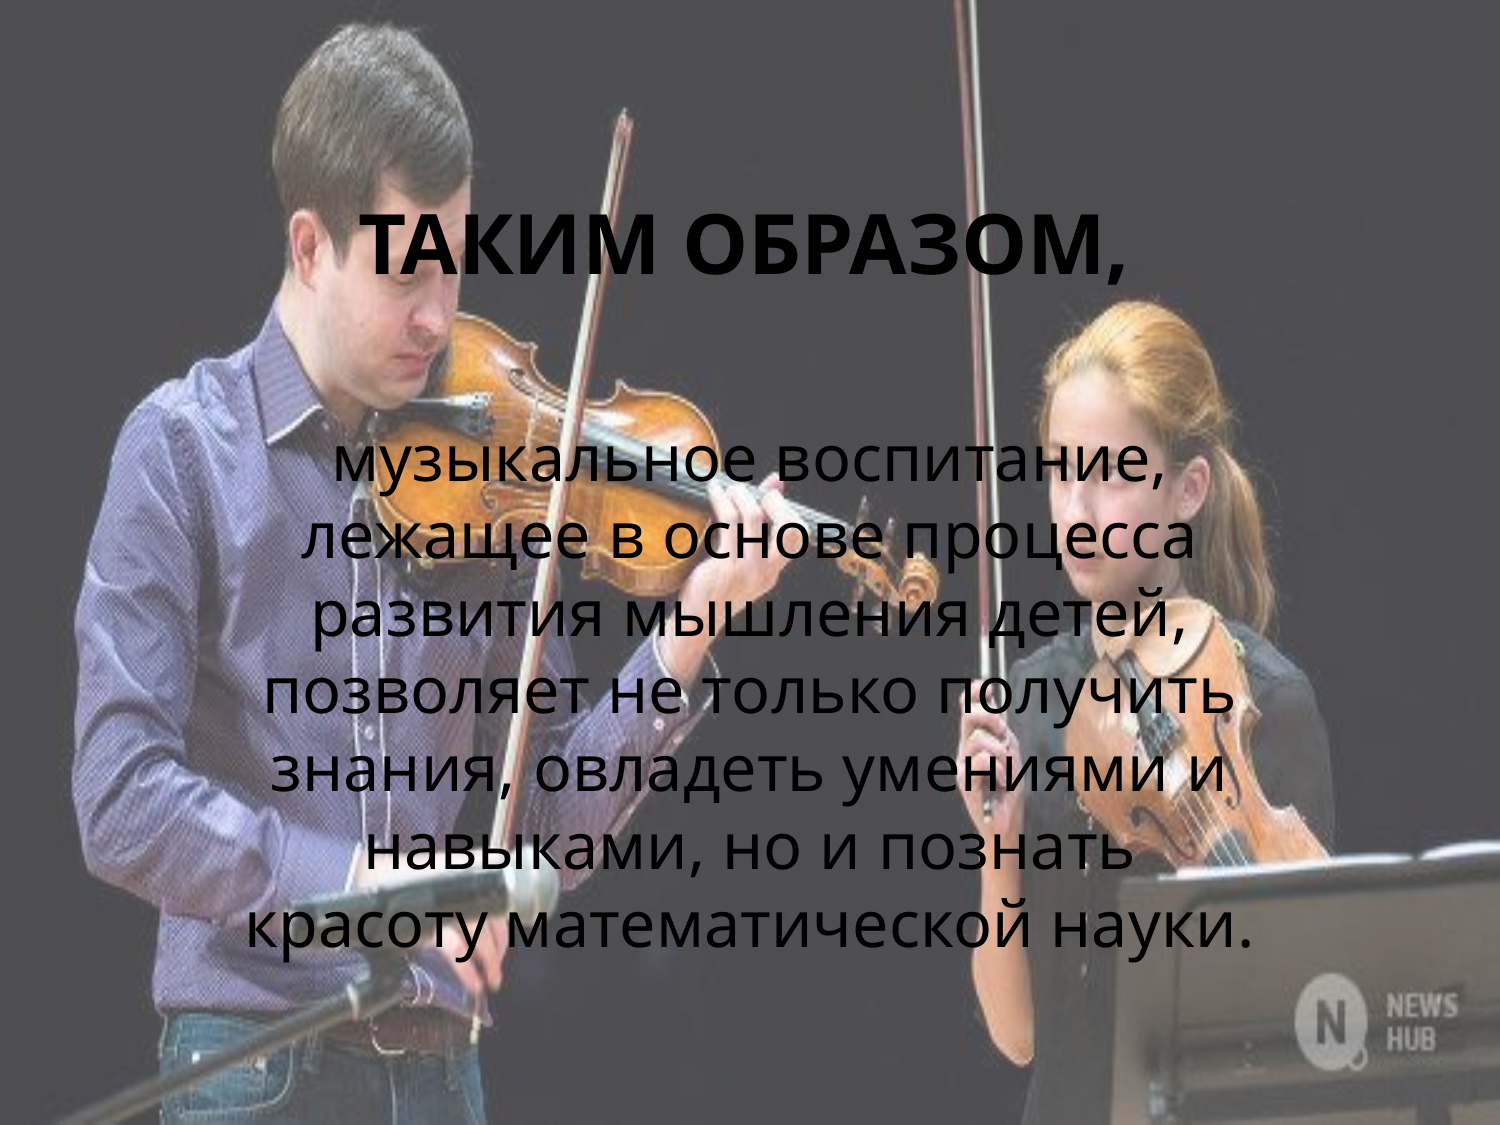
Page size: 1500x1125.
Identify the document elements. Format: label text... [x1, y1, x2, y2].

title Таким образом, [69, 66, 1420, 291]
subtitle музыкальное воспитание, лежащее в основе процесса развития мышления детей, позволяет не только получить знания, овладеть умениями и навыками, но и познать красоту математической науки. [225, 408, 1275, 1035]
